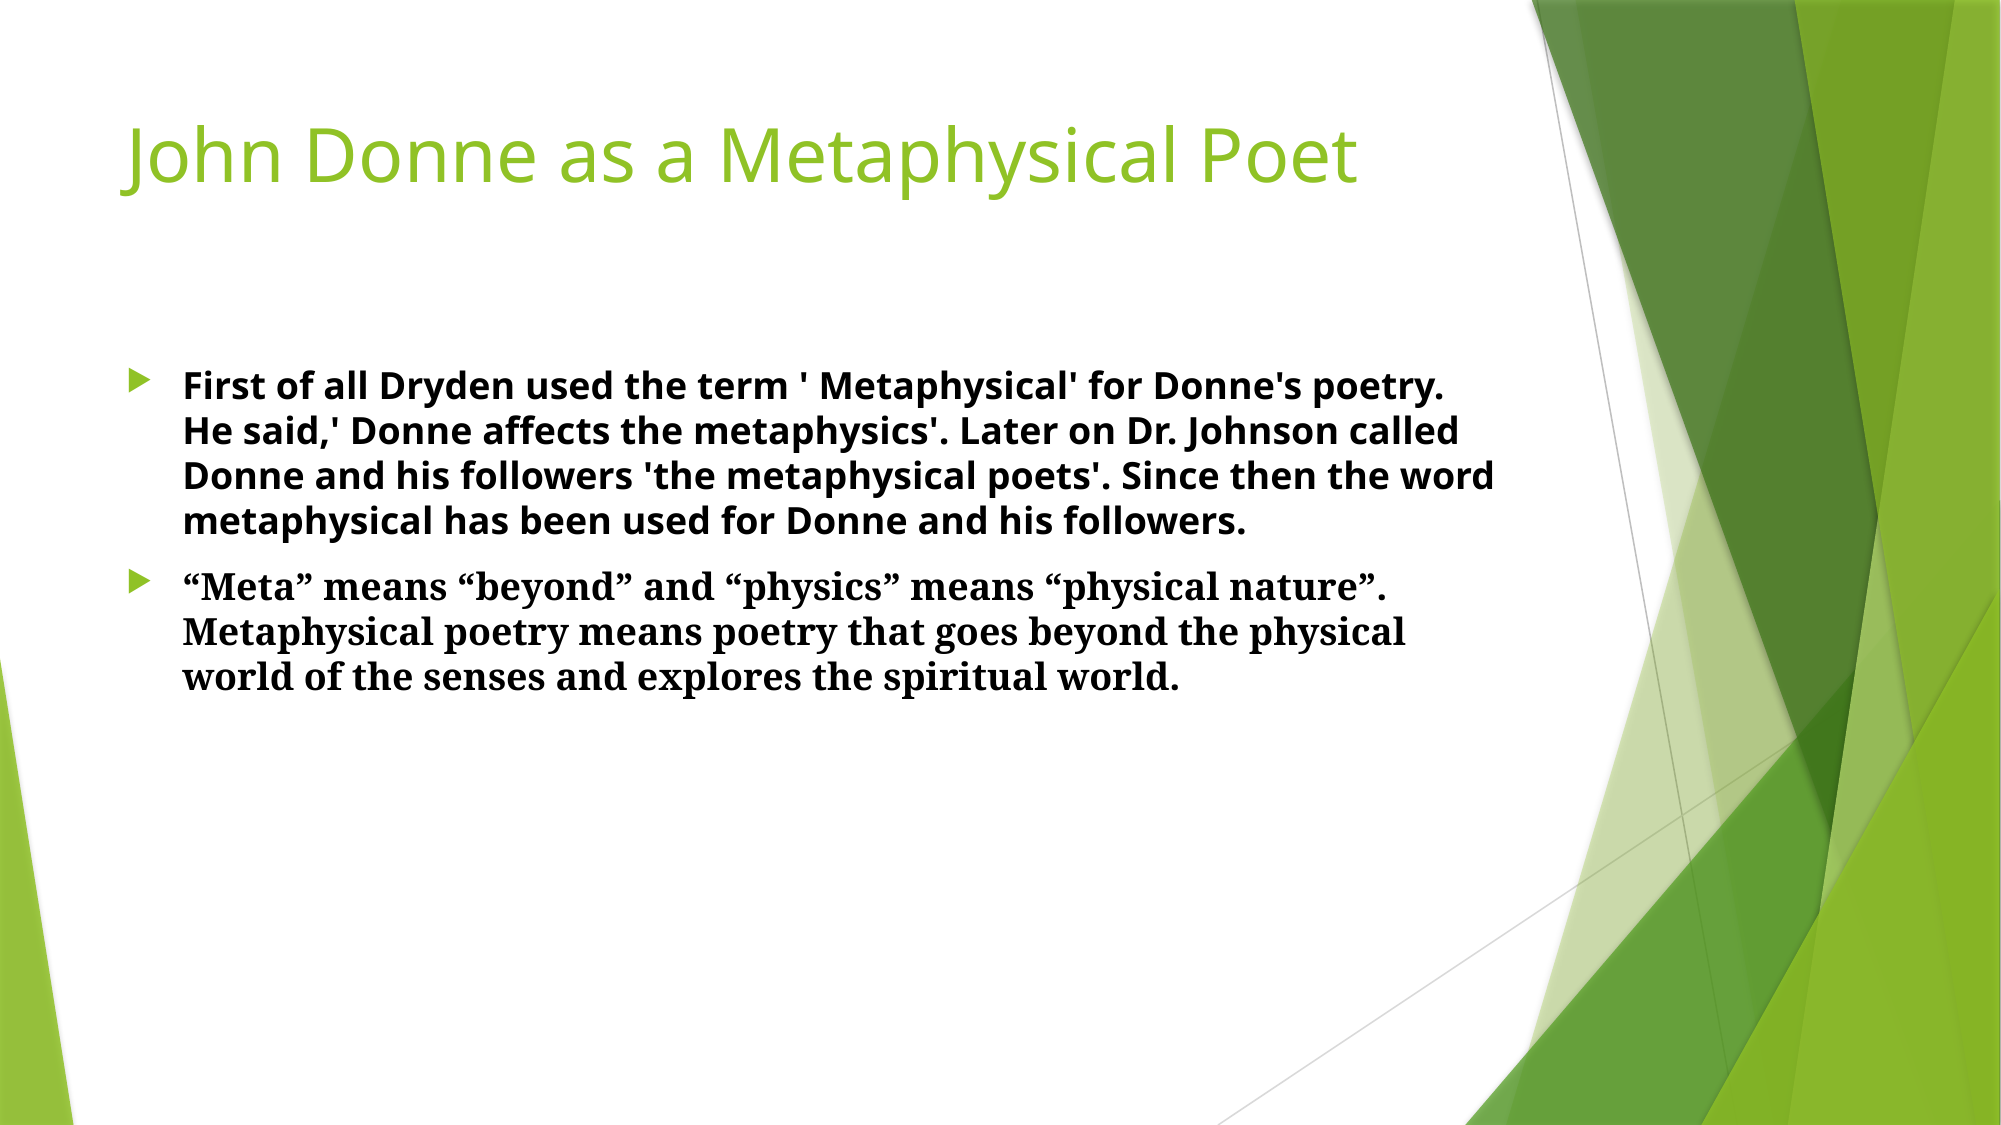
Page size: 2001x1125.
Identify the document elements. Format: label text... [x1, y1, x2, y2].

list First of all Dryden used the term ' Metaphysical' for Donne's poetry. He said,' Donne affects the metaphysics'. Later on Dr. Johnson called Donne and his followers 'the metaphysical poets'. Since then the word metaphysical has been used for Donne and his followers. “Meta” means “beyond” and “physics” means “physical nature”. Metaphysical poetry means poetry that goes beyond the physical world of the senses and explores the spiritual world. [111, 354, 1522, 992]
title John Donne as a Metaphysical Poet [111, 99, 1522, 317]
